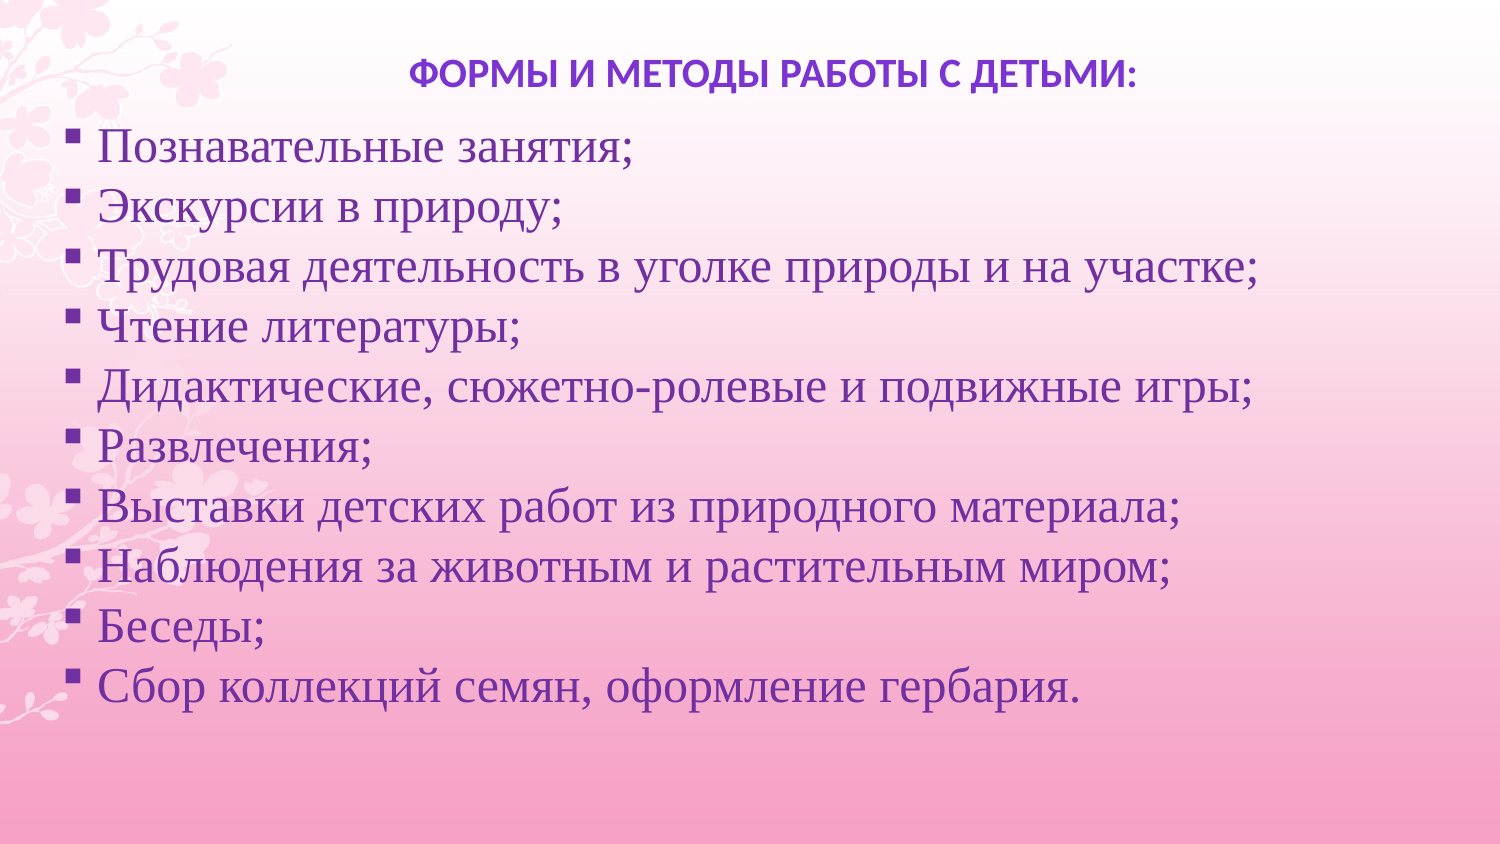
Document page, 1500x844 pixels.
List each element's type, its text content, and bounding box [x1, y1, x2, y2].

picture [0, 157, 1500, 844]
text_box Познавательные занятия; Экскурсии в природу; Трудовая деятельность в уголке природы и на участке; Чтение литературы; Дидактические, сюжетно-ролевые и подвижные игры; Развлечения; Выставки детских работ из природного материала; Наблюдения за животным и растительным миром; Беседы; Сбор коллекций семян, оформление гербария. [46, 105, 1454, 721]
text_box [0, 0, 1500, 157]
